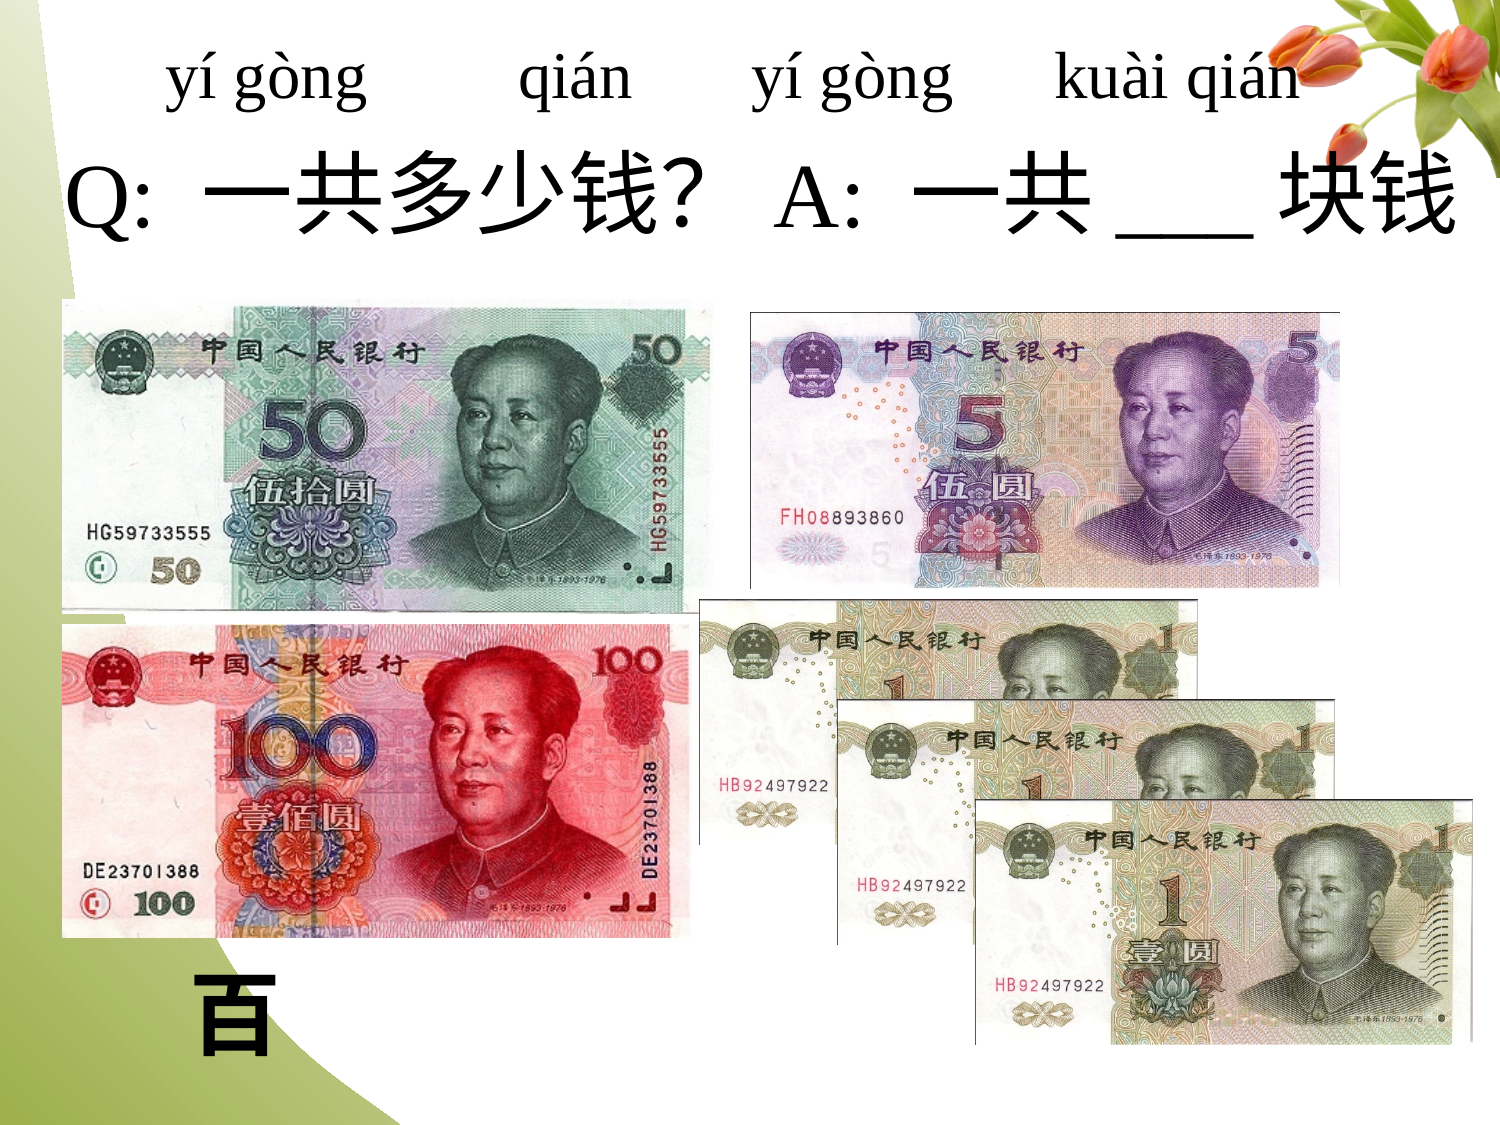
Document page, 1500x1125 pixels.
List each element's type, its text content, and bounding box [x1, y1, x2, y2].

text_box 百 [174, 949, 1038, 1075]
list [699, 599, 1198, 845]
picture [62, 624, 692, 938]
picture [837, 699, 1473, 1045]
picture [1233, 0, 1500, 178]
picture [749, 312, 1340, 590]
text_box yí gòng qián yí gòng kuài qián Q: 一共多少钱？A: 一共___块钱 [49, 75, 1475, 250]
picture [62, 299, 713, 615]
